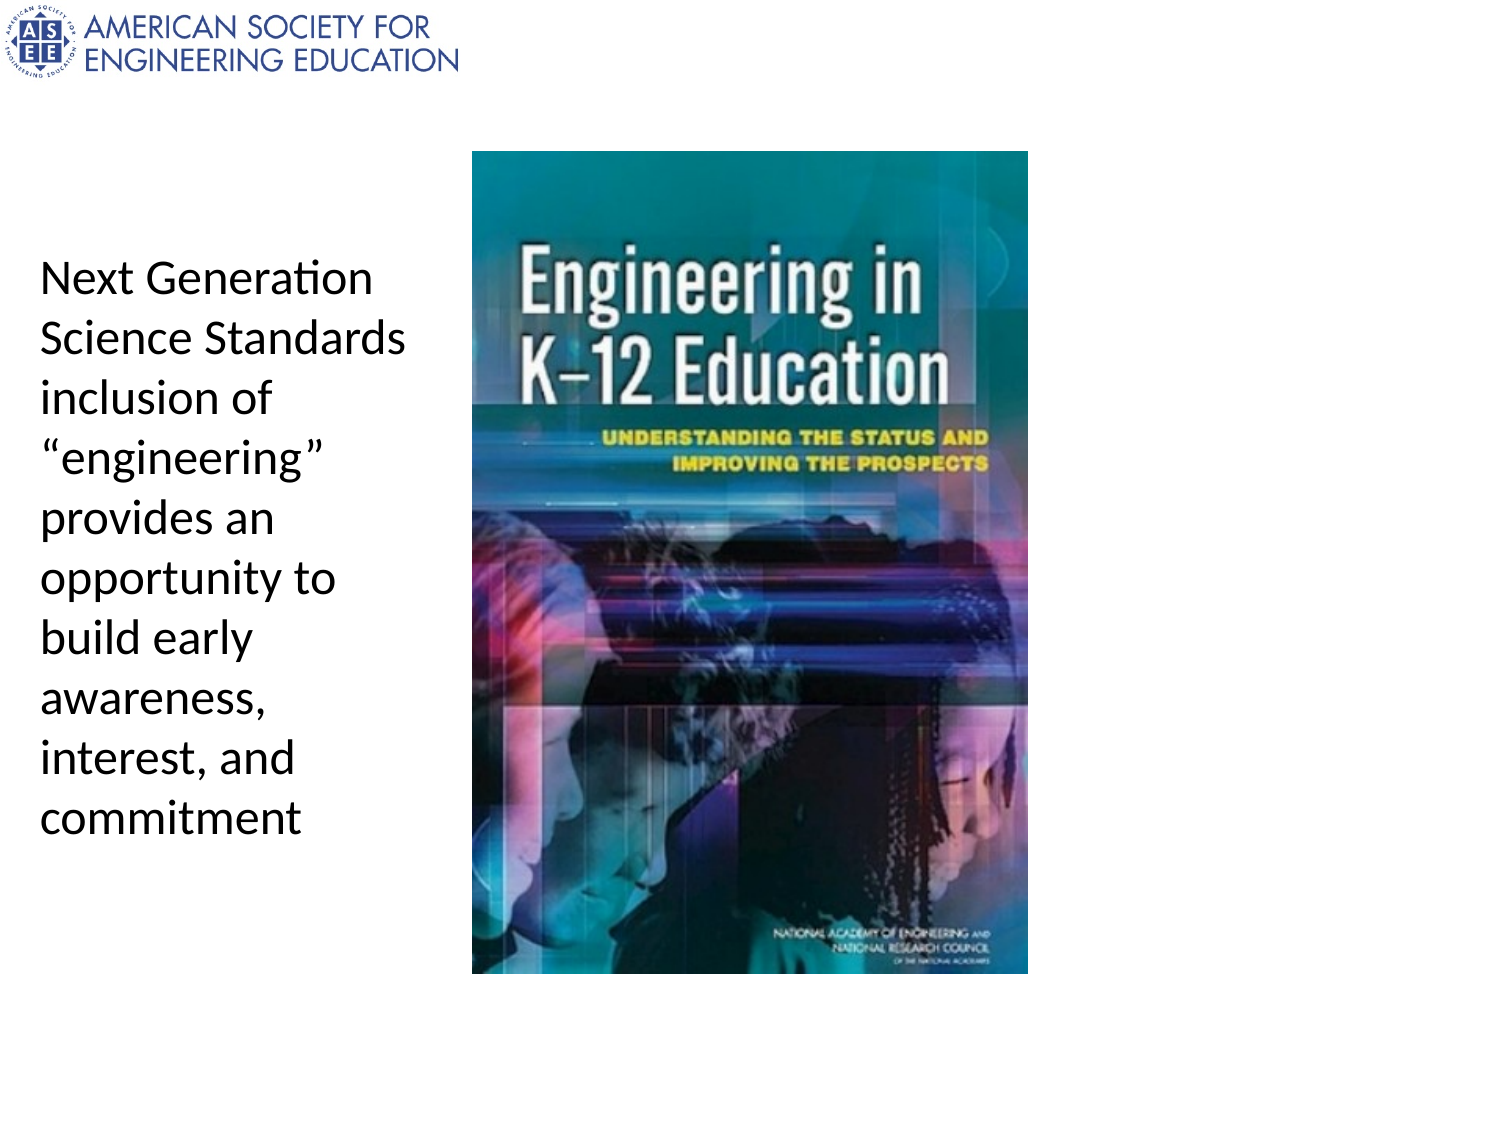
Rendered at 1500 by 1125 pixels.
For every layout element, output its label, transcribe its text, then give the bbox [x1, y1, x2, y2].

picture [472, 151, 1028, 974]
picture [1, 0, 464, 86]
text_box Next Generation Science Standards inclusion of “engineering” provides an opportunity to build early awareness, interest, and commitment [24, 237, 425, 853]
